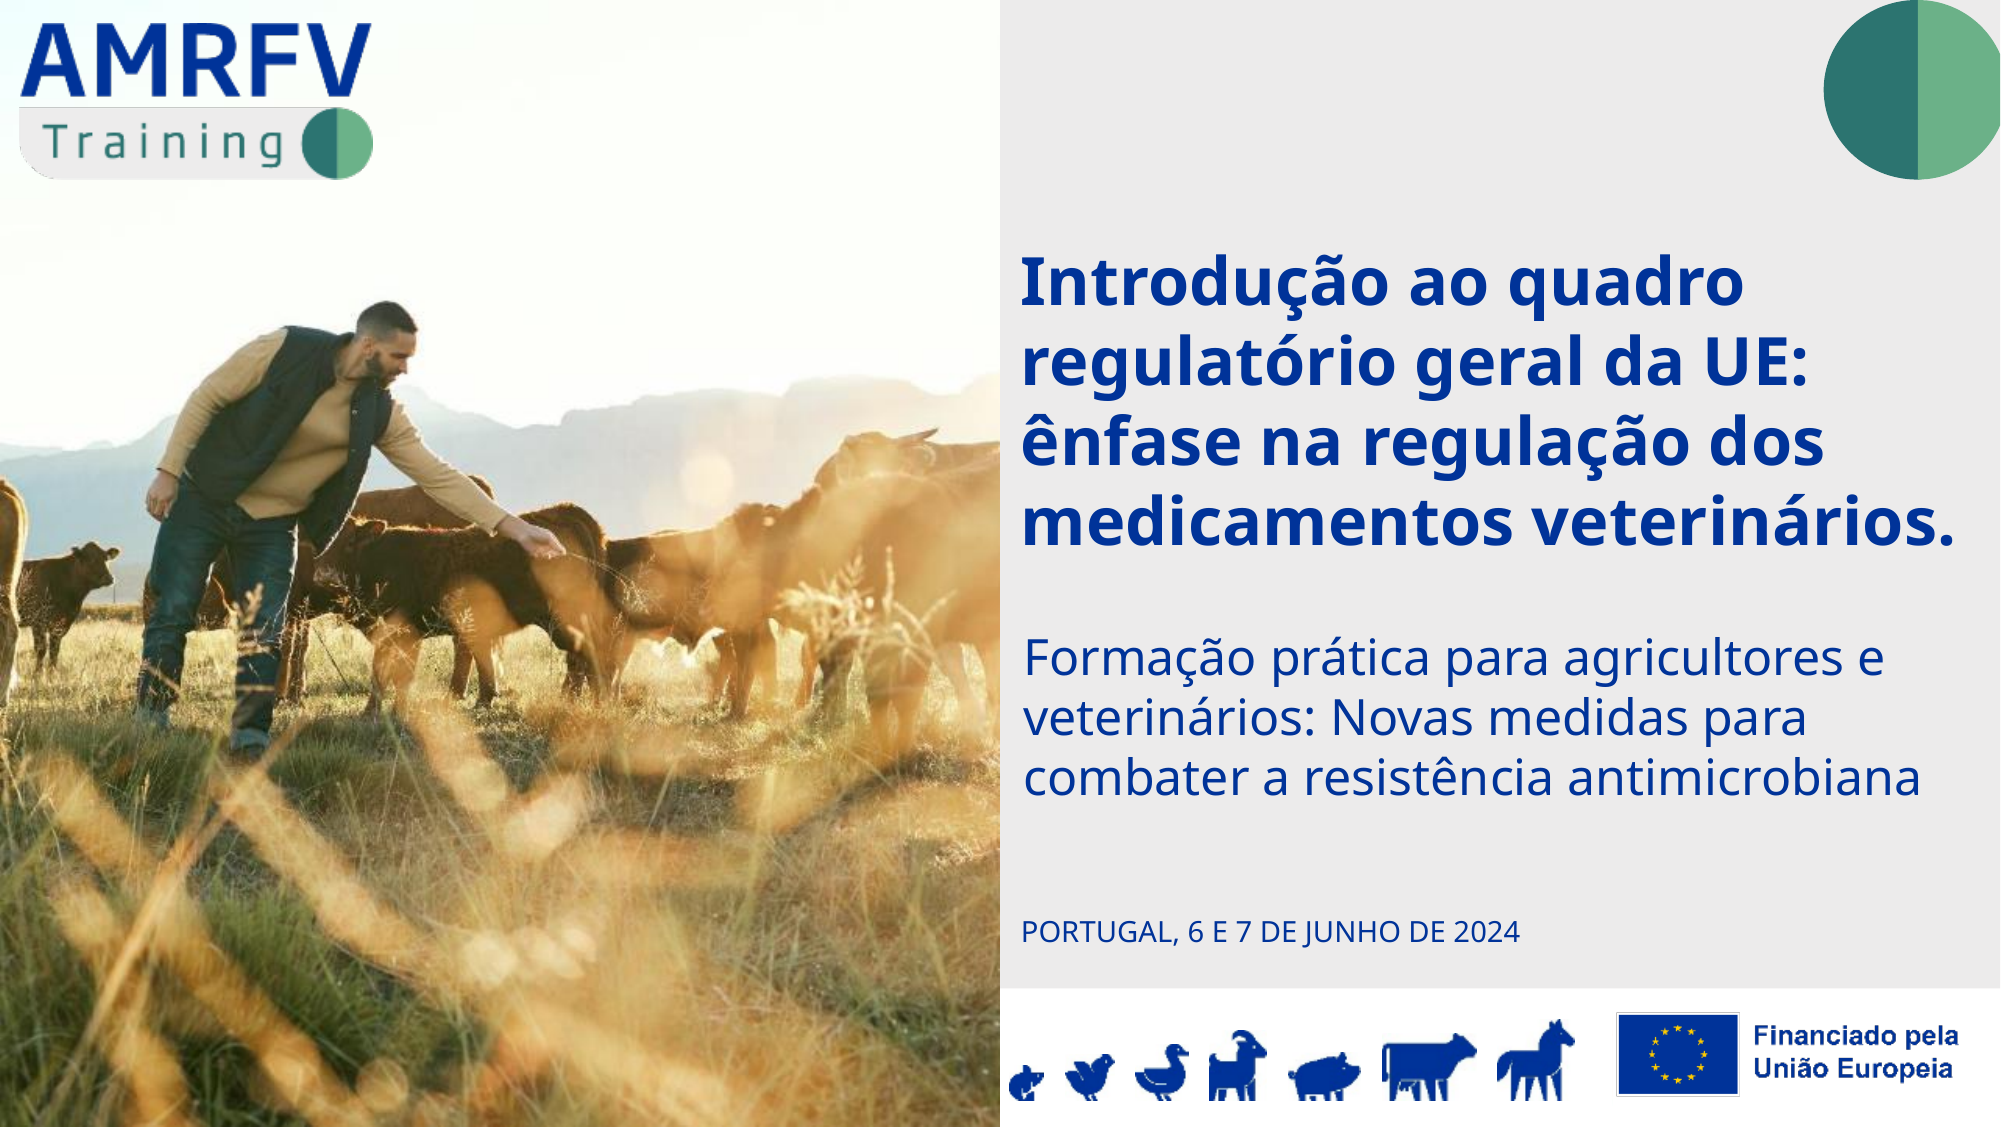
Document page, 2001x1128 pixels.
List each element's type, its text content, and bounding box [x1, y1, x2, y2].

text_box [1612, 988, 2000, 1128]
picture [0, 0, 1000, 1127]
picture [1135, 1044, 1189, 1101]
picture [1209, 1030, 1267, 1101]
picture [1497, 1019, 1575, 1101]
picture [1382, 1033, 1477, 1101]
list PORTUGAL, 6 E 7 DE JUNHO DE 2024 [1006, 905, 1744, 959]
picture [1009, 1065, 1044, 1101]
picture [1288, 1052, 1361, 1101]
picture [1065, 1054, 1115, 1101]
text_box Formação prática para agricultores e veterinários: Novas medidas para combater a resistência antimicrobiana [1008, 618, 2000, 873]
list Introdução ao quadro regulatório geral da UE: ênfase na regulação dos medicamentos veterinários. [1006, 231, 2000, 564]
